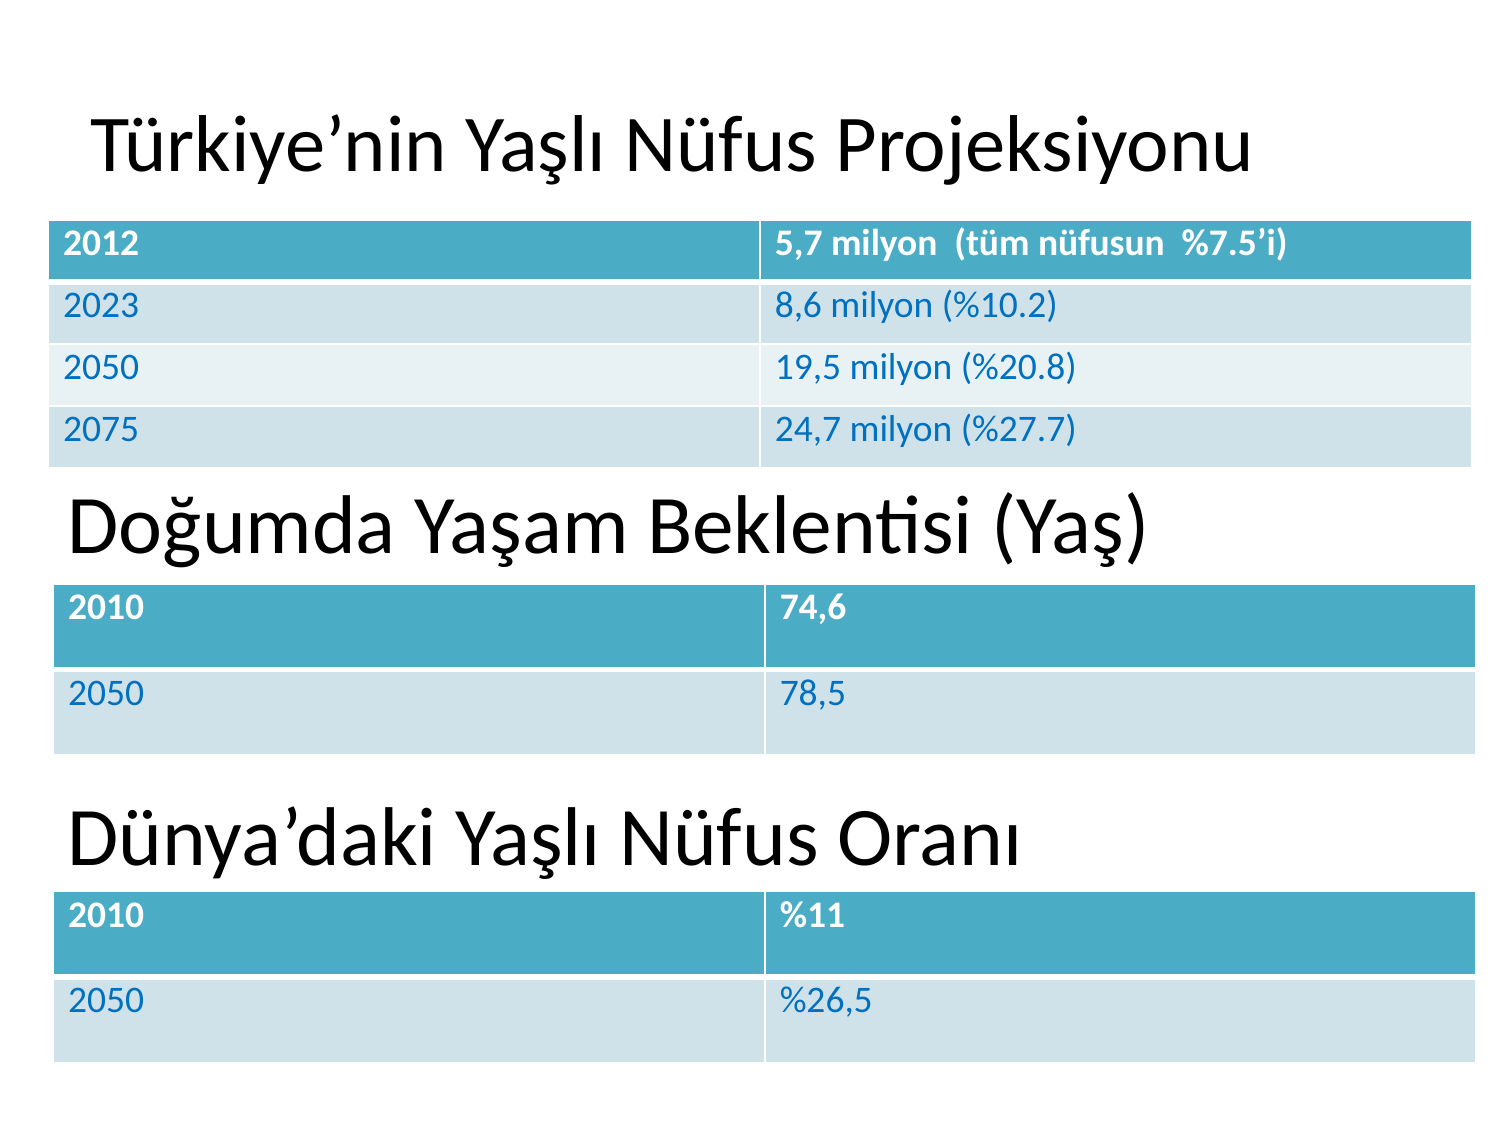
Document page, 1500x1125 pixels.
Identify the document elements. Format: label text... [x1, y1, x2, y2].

table_header 2010 [54, 892, 764, 974]
table_cell 78,5 [766, 672, 1475, 754]
text_box Doğumda Yaşam Beklentisi (Yaş) [53, 463, 1317, 579]
table_header 2012 [49, 221, 759, 279]
table_cell 24,7 milyon (%27.7) [761, 407, 1471, 467]
table_header 74,6 [766, 585, 1475, 667]
table_header 5,7 milyon (tüm nüfusun %7.5’i) [761, 221, 1471, 279]
table_header %11 [766, 892, 1475, 974]
table_header 2010 [54, 585, 764, 667]
table_cell 19,5 milyon (%20.8) [761, 345, 1471, 405]
table_cell 8,6 milyon (%10.2) [761, 285, 1471, 343]
table_cell 2050 [54, 980, 764, 1062]
table_cell 2050 [49, 345, 759, 405]
table_cell 2050 [54, 672, 764, 754]
table_cell 2023 [49, 285, 759, 343]
table_cell 2075 [49, 407, 759, 467]
title Türkiye’nin Yaşlı Nüfus Projeksiyonu [75, 45, 1425, 219]
table_cell %26,5 [766, 980, 1475, 1062]
text_box Dünya’daki Yaşlı Nüfus Oranı [53, 775, 1317, 890]
